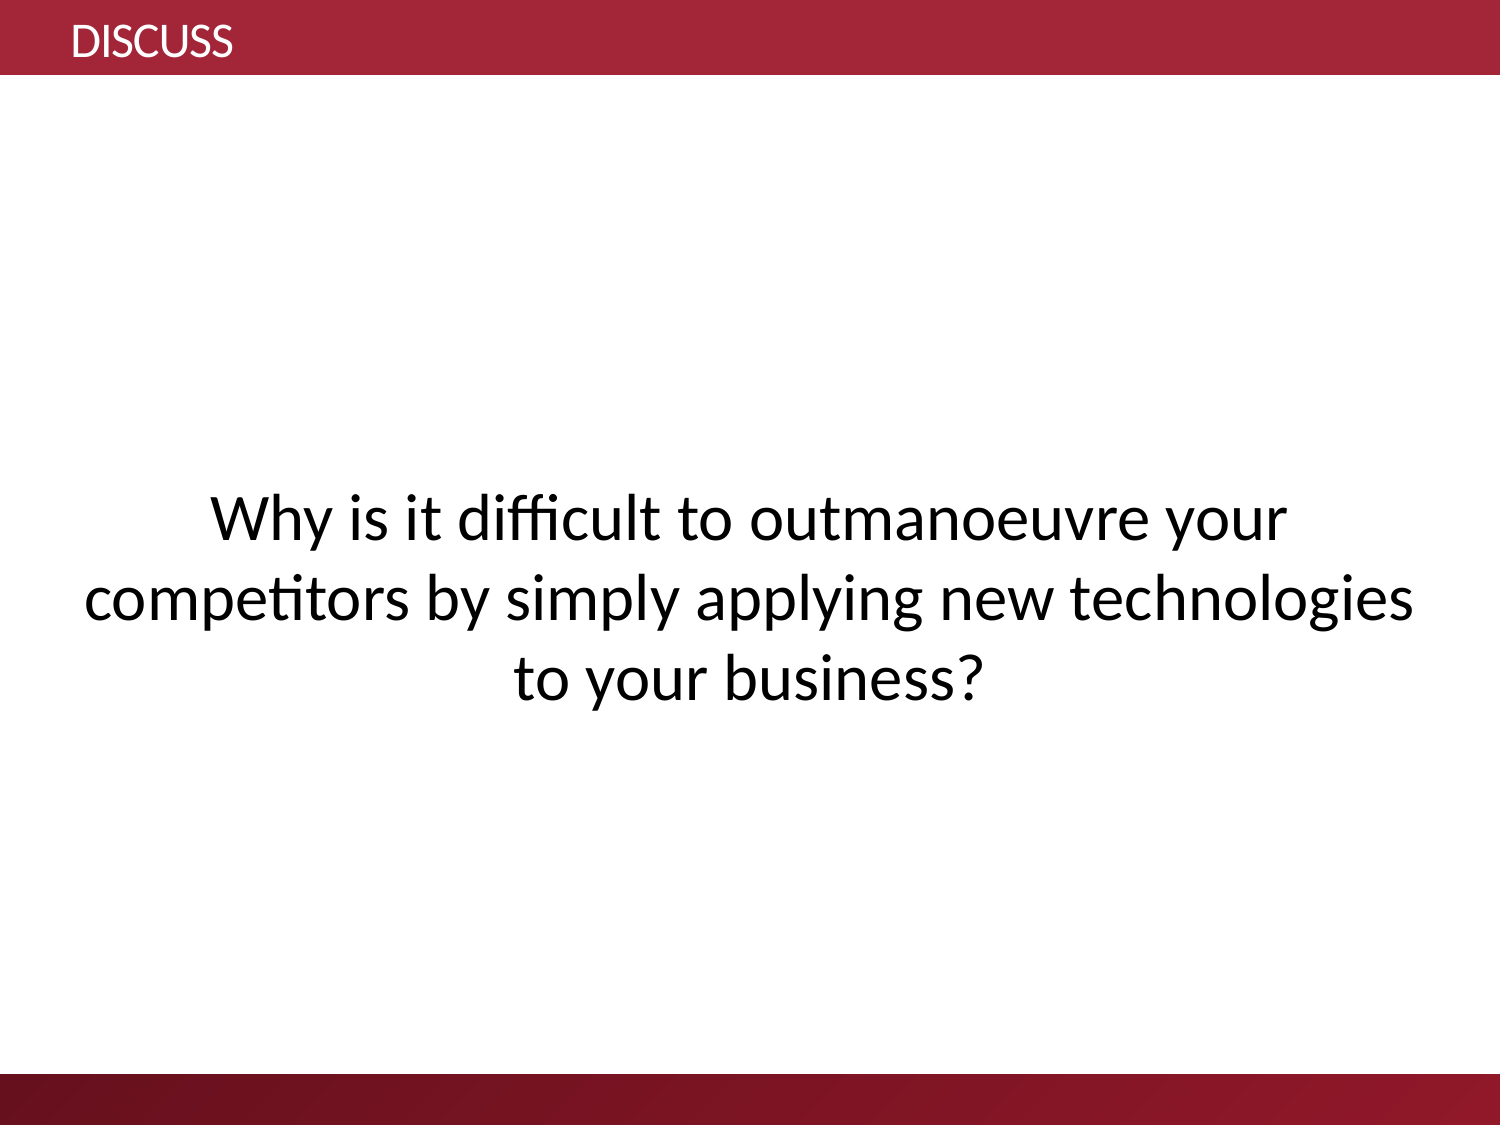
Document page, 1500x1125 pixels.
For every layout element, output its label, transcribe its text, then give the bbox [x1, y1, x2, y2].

list Why is it difficult to outmanoeuvre your competitors by simply applying new technologies to your business? [37, 125, 1463, 1063]
title DISCUSS [70, 0, 1321, 75]
